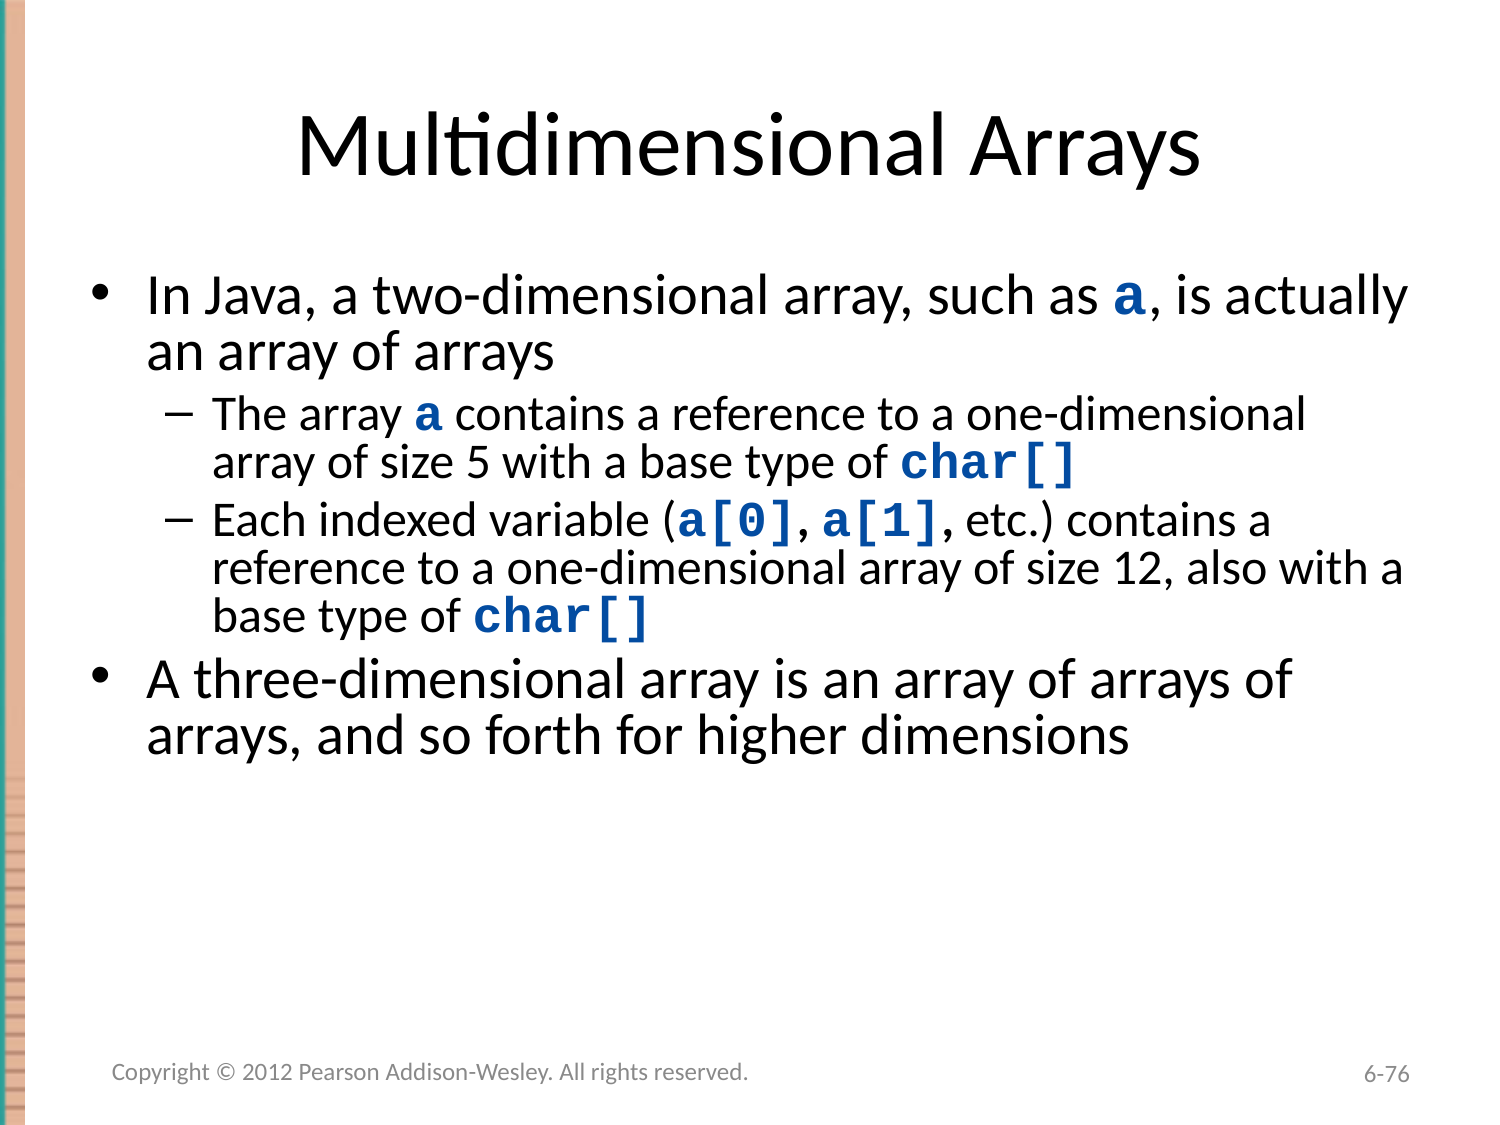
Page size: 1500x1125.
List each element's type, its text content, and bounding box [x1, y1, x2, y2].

picture [0, 0, 25, 1125]
title Multidimensional Arrays [74, 44, 1426, 233]
footer Copyright © 2012 Pearson Addison-Wesley. All rights reserved. [75, 1040, 788, 1100]
list In Java, a two-dimensional array, such as a, is actually an array of arrays The array a contains a reference to a one-dimensional array of size 5 with a base type of char[] Each indexed variable (a[0], a[1], etc.) contains a reference to a one-dimensional array of size 12, also with a base type of char[] A three-dimensional array is an array of arrays of arrays, and so forth for higher dimensions [74, 262, 1426, 1006]
slide_number 6-76 [1074, 1042, 1425, 1103]
